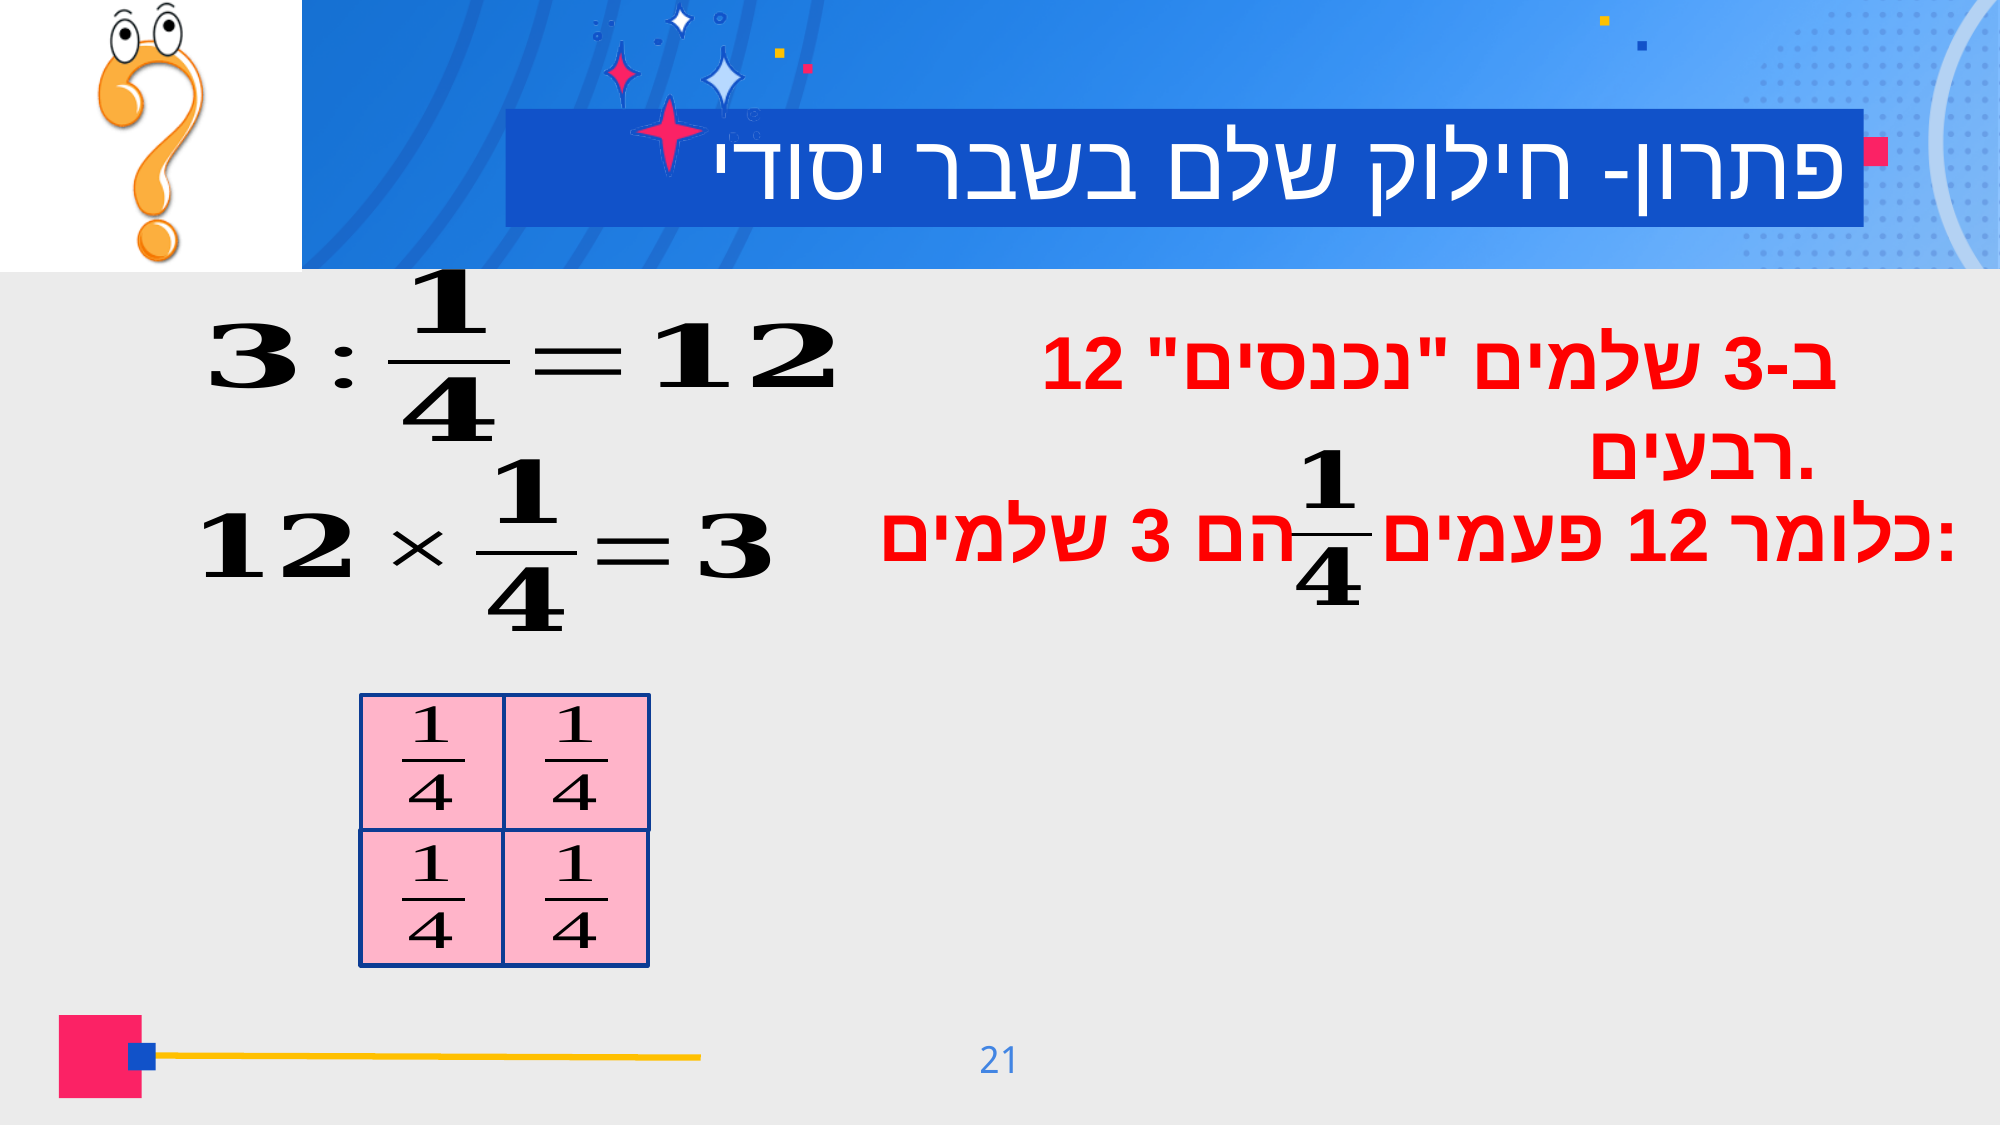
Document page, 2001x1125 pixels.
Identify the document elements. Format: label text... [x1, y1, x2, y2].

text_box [360, 694, 649, 966]
title פתרון- חילוק שלם בשבר יסודי [505, 108, 1864, 227]
text_box כלומר 12 פעמים הם 3 שלמים: [1860, 479, 2000, 584]
picture [0, 0, 2000, 272]
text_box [188, 257, 1854, 653]
